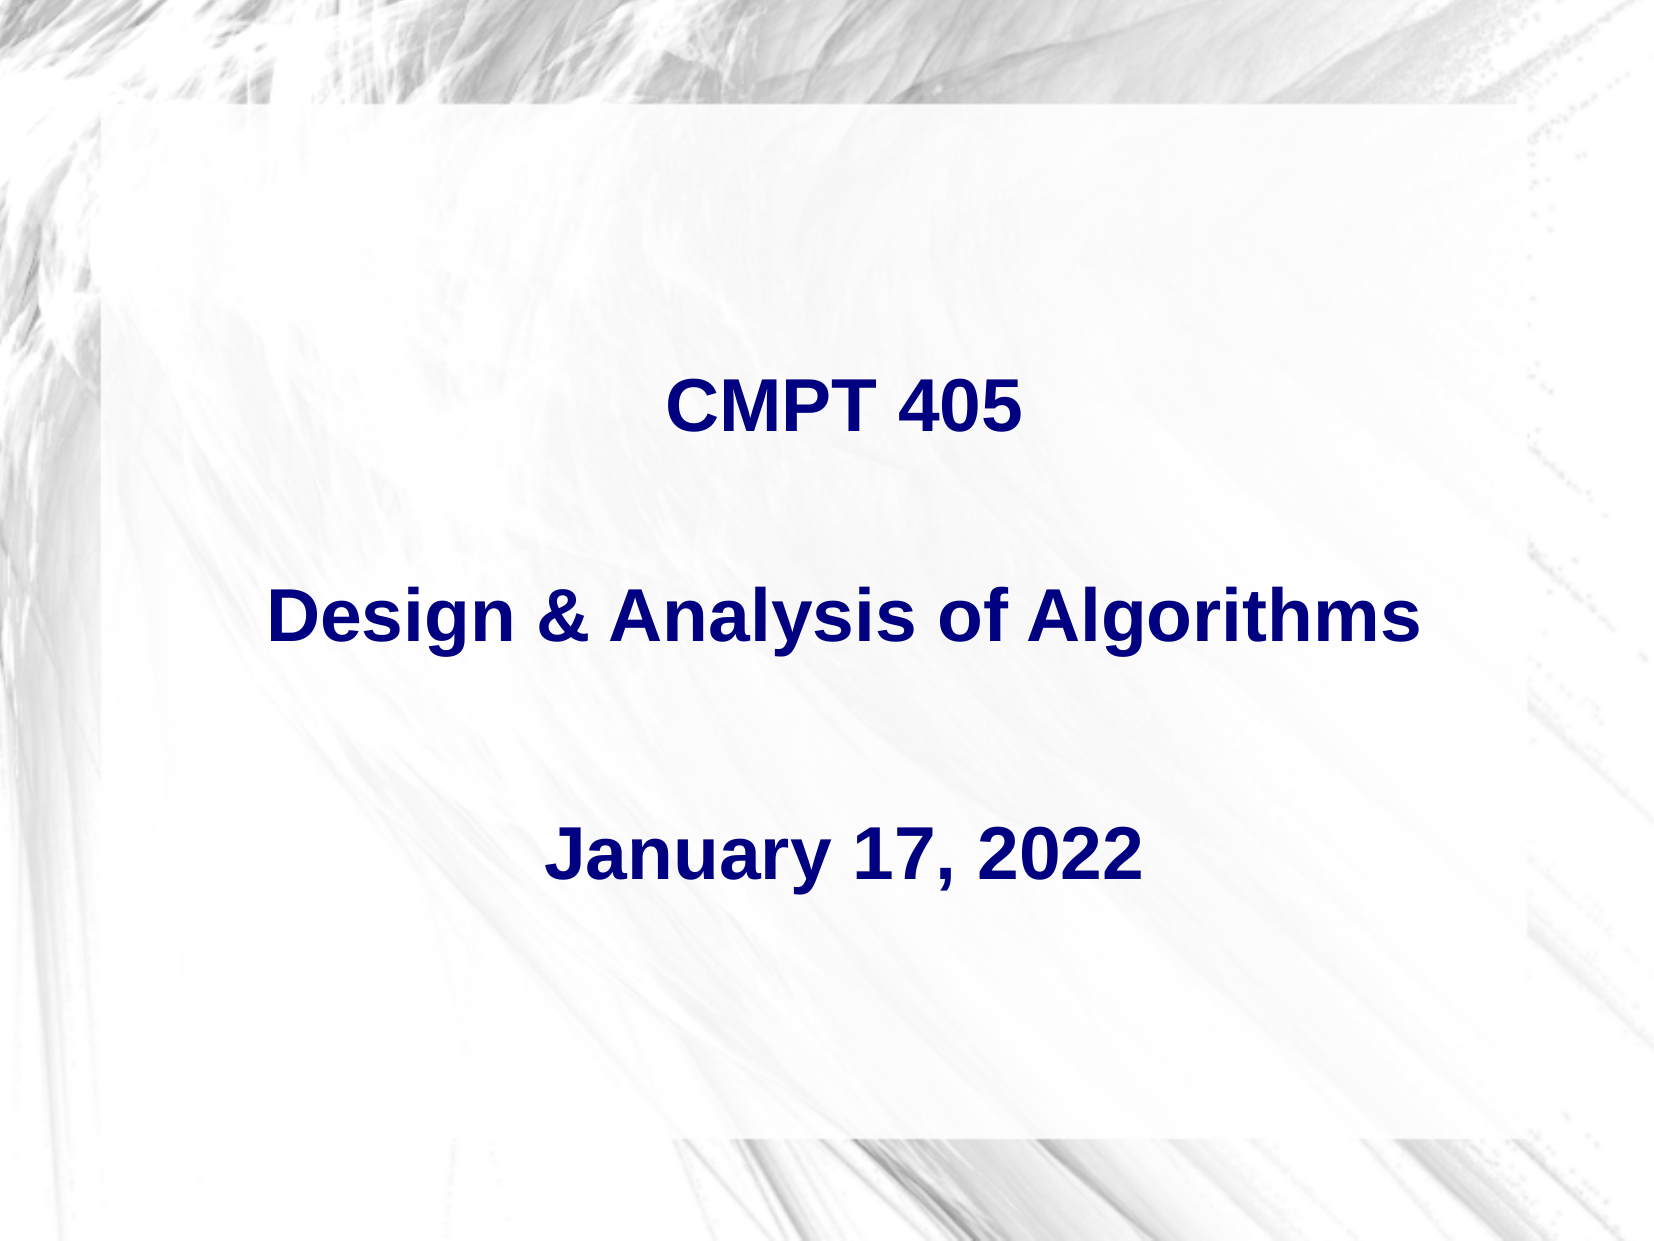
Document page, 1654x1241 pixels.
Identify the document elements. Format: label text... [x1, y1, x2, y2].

picture [0, 0, 1654, 1241]
list CMPT 405 Design & Analysis of Algorithms January 17, 2022 [118, 237, 1571, 1134]
